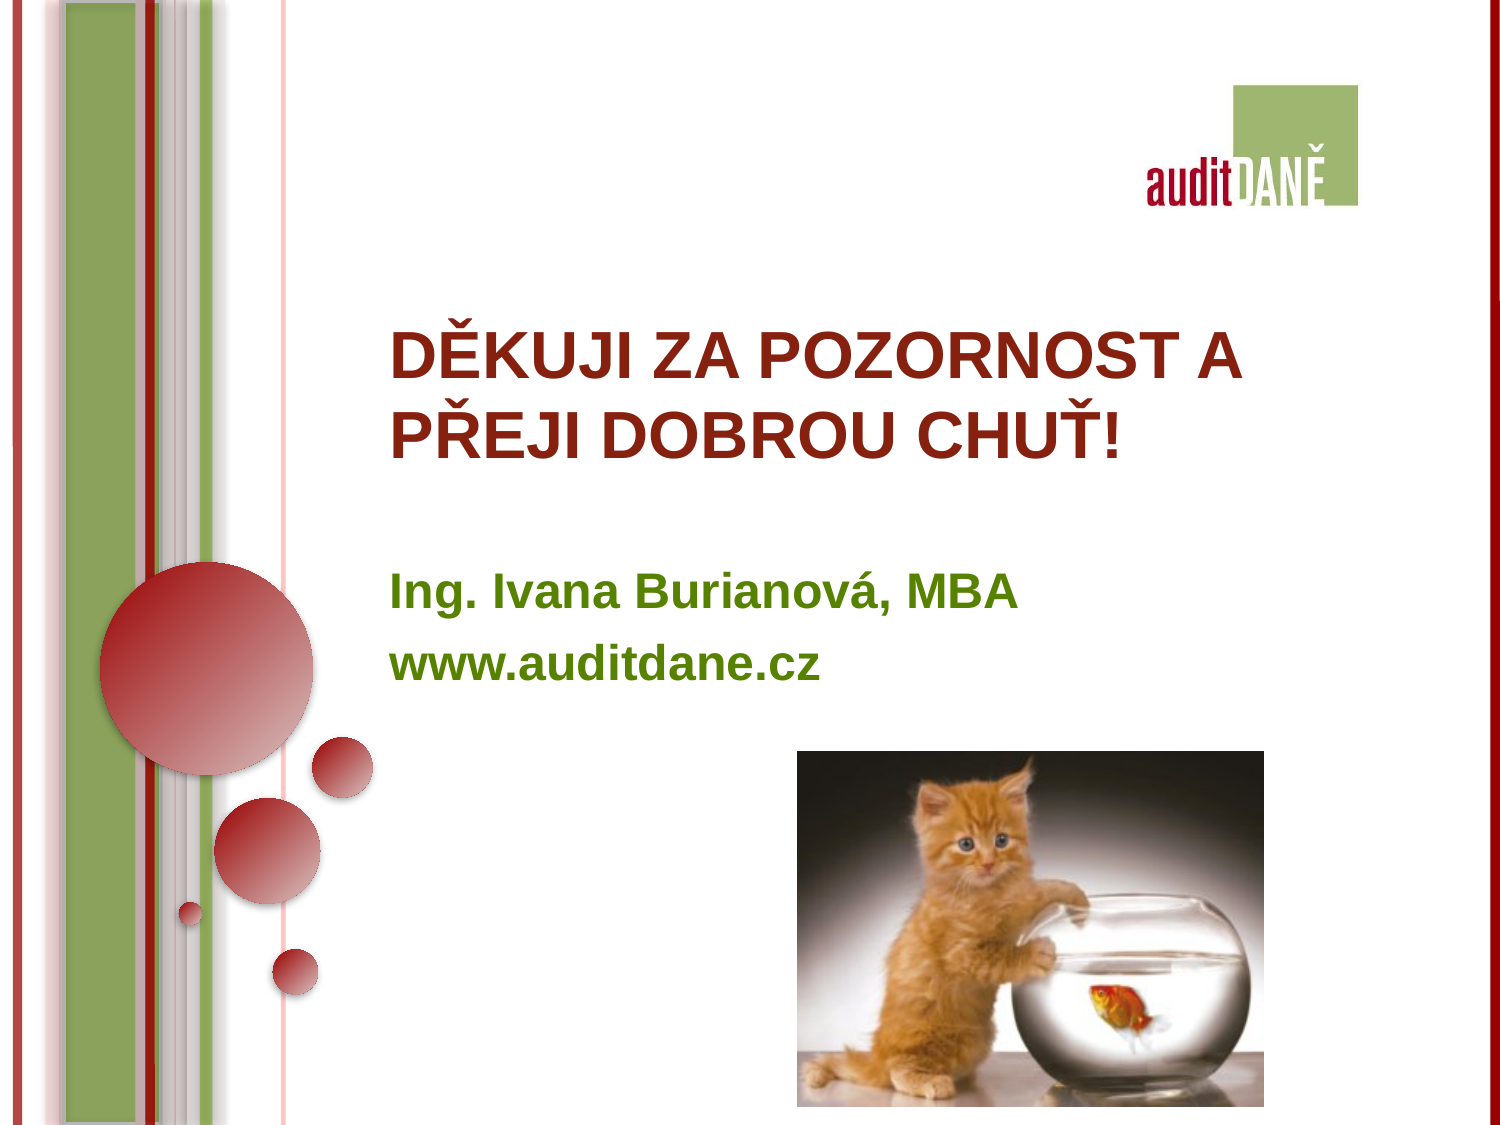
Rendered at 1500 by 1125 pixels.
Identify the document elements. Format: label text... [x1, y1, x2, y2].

subtitle Ing. Ivana Burianová, MBA www.auditdane.cz [375, 550, 1388, 764]
picture [1127, 65, 1396, 228]
picture [796, 750, 1265, 1107]
title Děkuji za pozornost a přeji dobrou chuť! [375, 267, 1388, 480]
